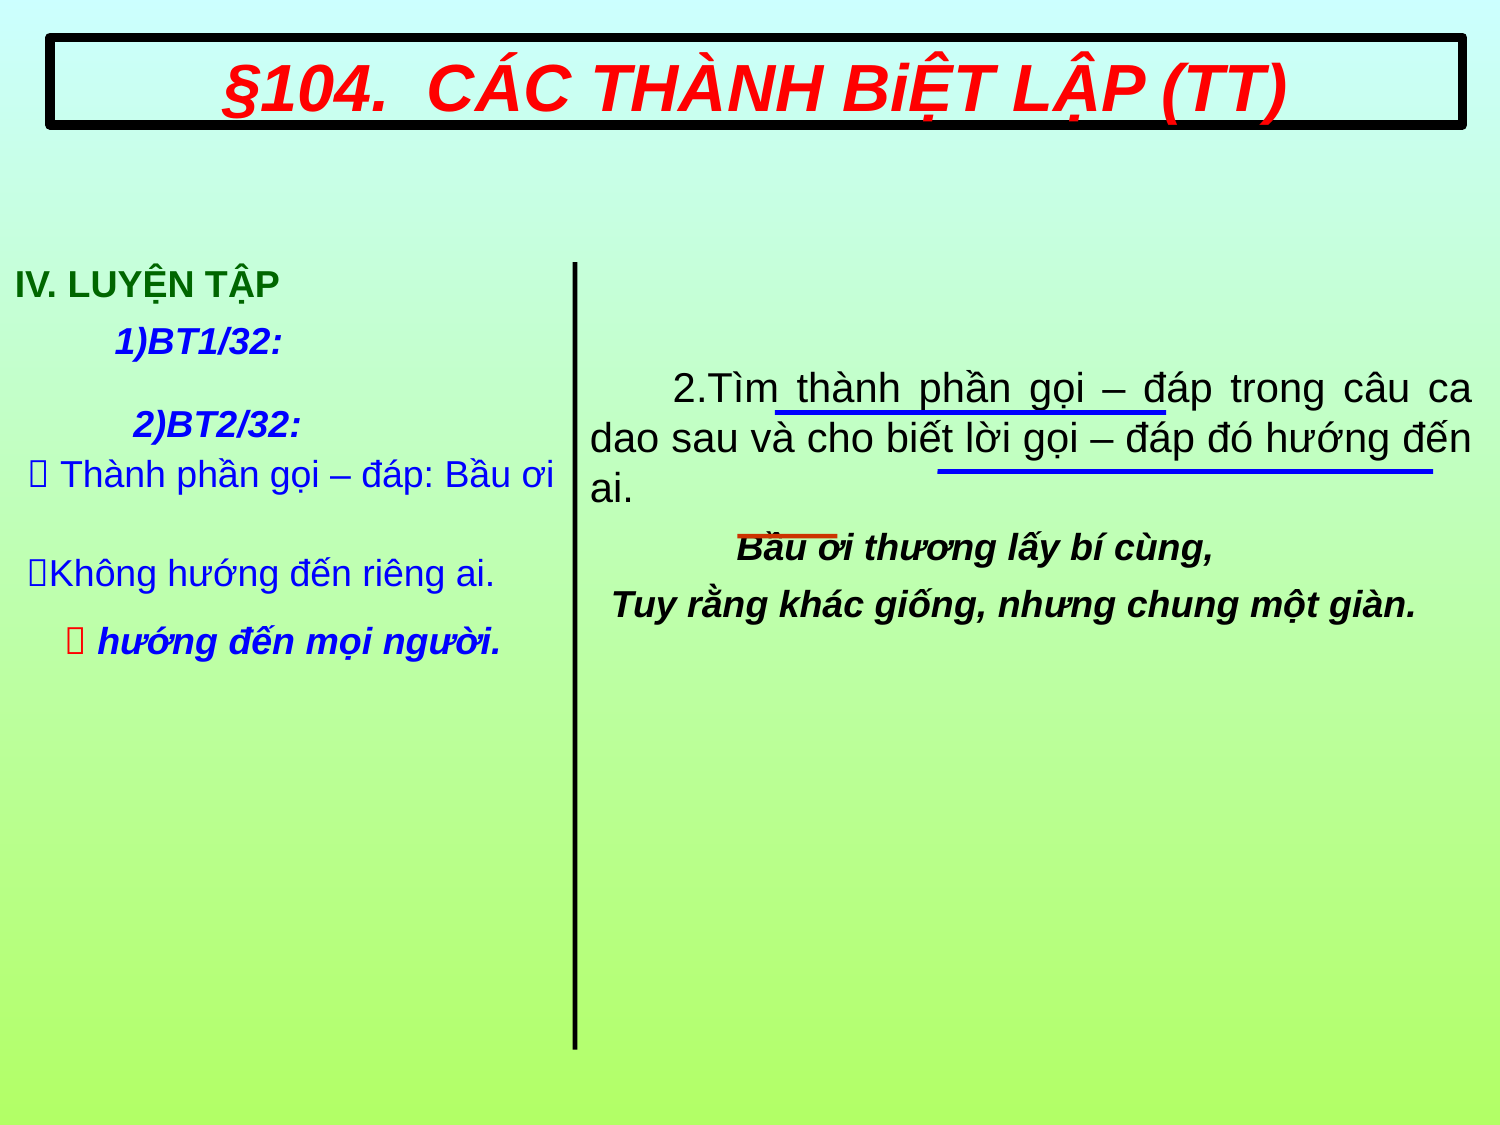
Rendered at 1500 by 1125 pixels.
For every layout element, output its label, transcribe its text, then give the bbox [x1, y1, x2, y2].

text_box 1)BT1/32: [99, 309, 486, 370]
text_box Không hướng đến riêng ai. [11, 541, 537, 602]
text_box  Thành phần gọi – đáp: Bầu ơi [12, 442, 588, 503]
text_box  hướng đến mọi người. [49, 610, 528, 670]
text_box §104. CÁC THÀNH BiỆT LẬP (TT) [49, 37, 1463, 125]
text_box 2.Tìm thành phần gọi – đáp trong câu ca dao sau và cho biết lời gọi – đáp đó hướng đến ai. Bầu ơi thương lấy bí cùng, Tuy rằng khác giống, nhưng chung một giàn. [574, 352, 1488, 633]
text_box 2)BT2/32: [118, 392, 350, 442]
text_box IV. LUYỆN TẬP [0, 252, 525, 313]
